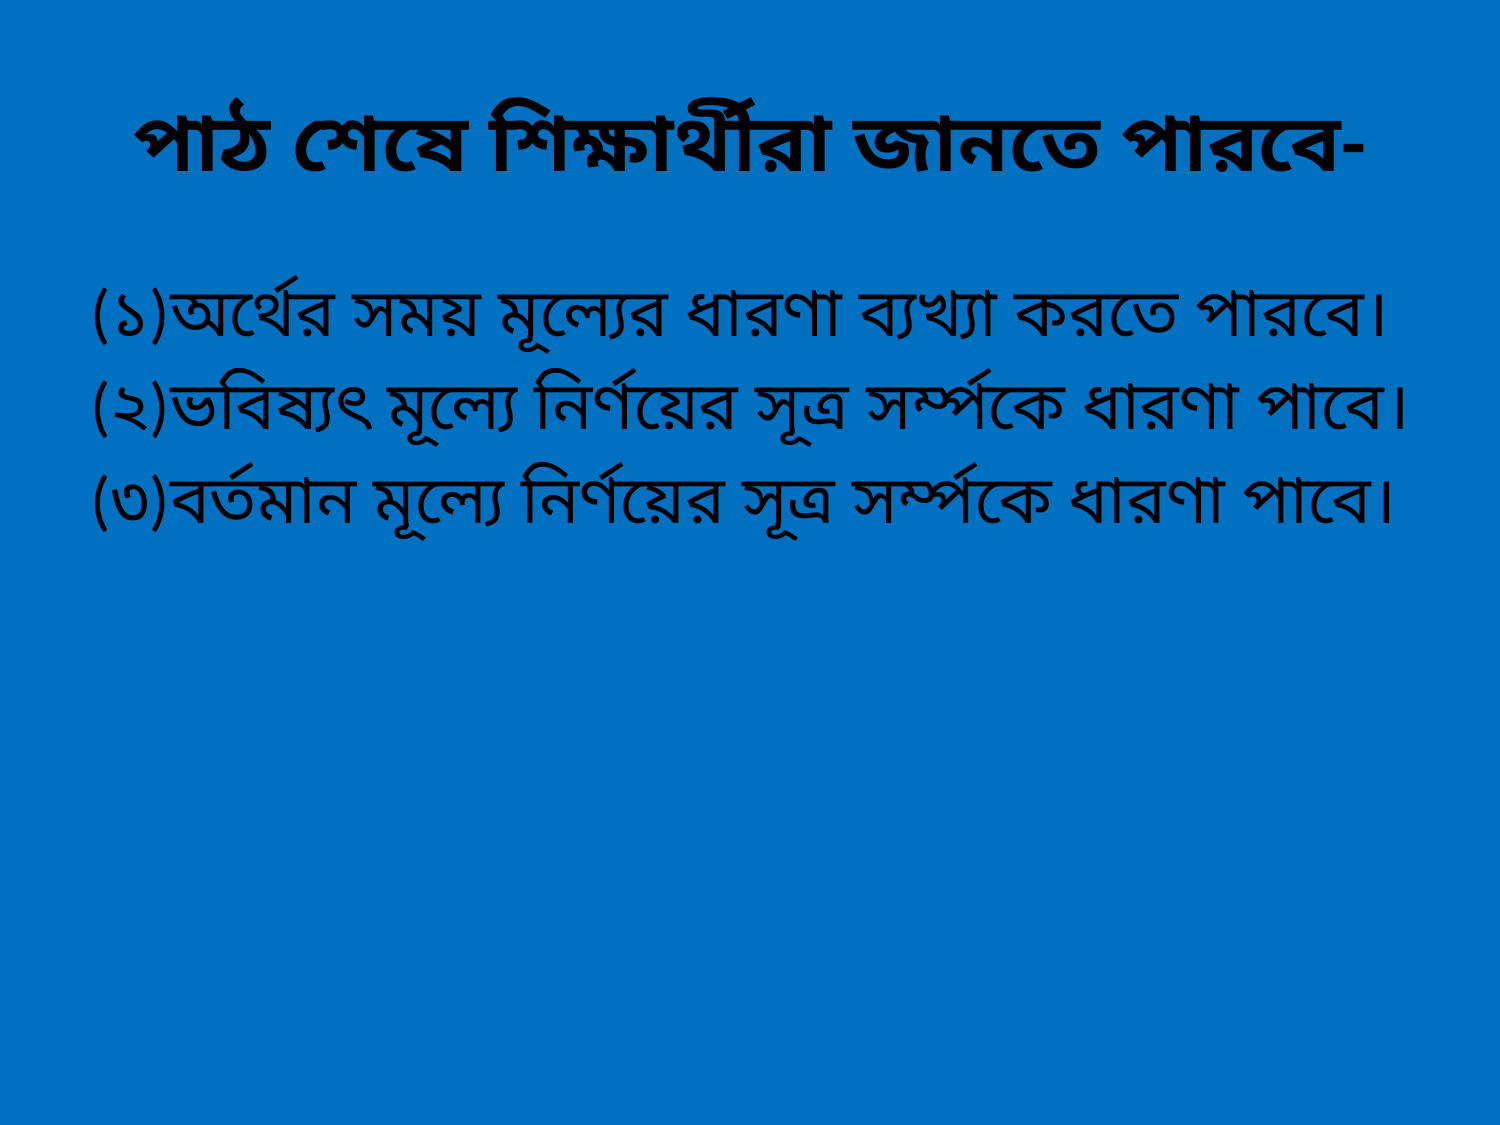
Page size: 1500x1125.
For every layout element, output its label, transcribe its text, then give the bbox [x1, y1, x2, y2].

title পাঠ শেষে শিক্ষার্থীরা জানতে পারবে- [75, 45, 1425, 233]
list (১)অর্থের সময় মূল্যের ধারণা ব্যখ্যা করতে পারবে। (২)ভবিষ্যৎ মূল্যে নির্ণয়ের সূত্র সর্ম্পকে ধারণা পাবে। (৩)বর্তমান মূল্যে নির্ণয়ের সূত্র সর্ম্পকে ধারণা পাবে। [75, 262, 1425, 1005]
